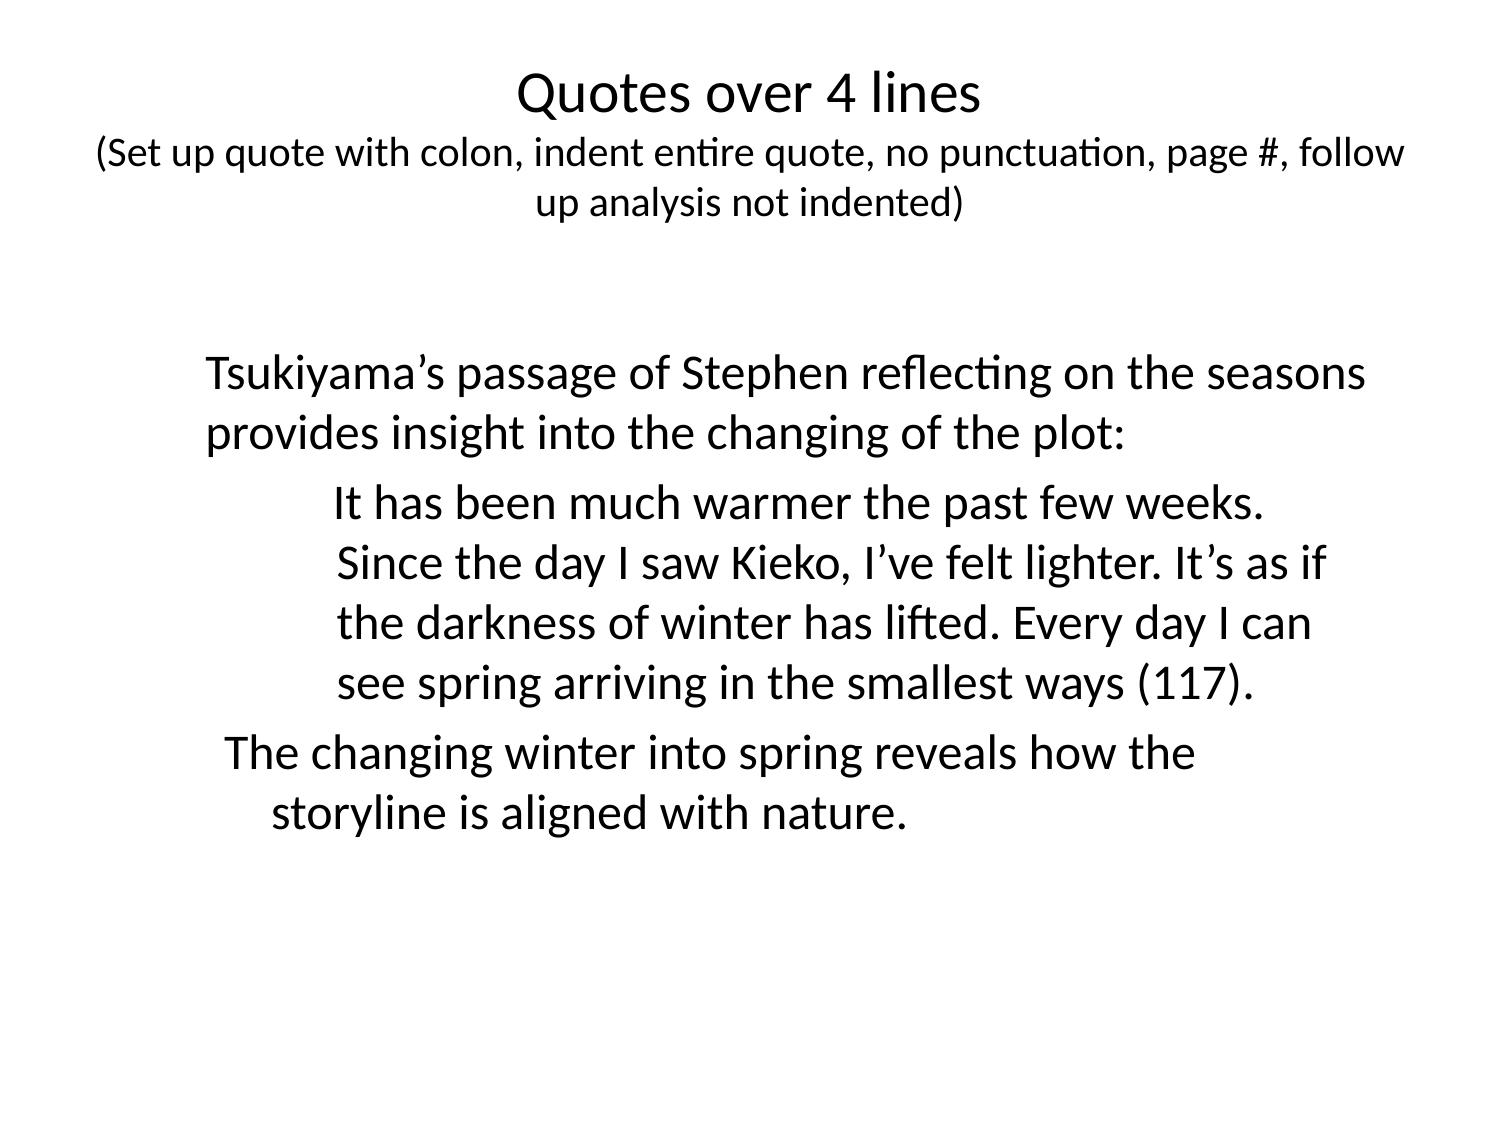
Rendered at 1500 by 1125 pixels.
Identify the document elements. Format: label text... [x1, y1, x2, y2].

title Quotes over 4 lines (Set up quote with colon, indent entire quote, no punctuation, page #, follow up analysis not indented) [75, 45, 1425, 233]
list Tsukiyama’s passage of Stephen reflecting on the seasons provides insight into the changing of the plot: It has been much warmer the past few weeks. Since the day I saw Kieko, I’ve felt lighter. It’s as if the darkness of winter has lifted. Every day I can see spring arriving in the smallest ways (117). The changing winter into spring reveals how the storyline is aligned with nature. [134, 331, 1392, 1125]
